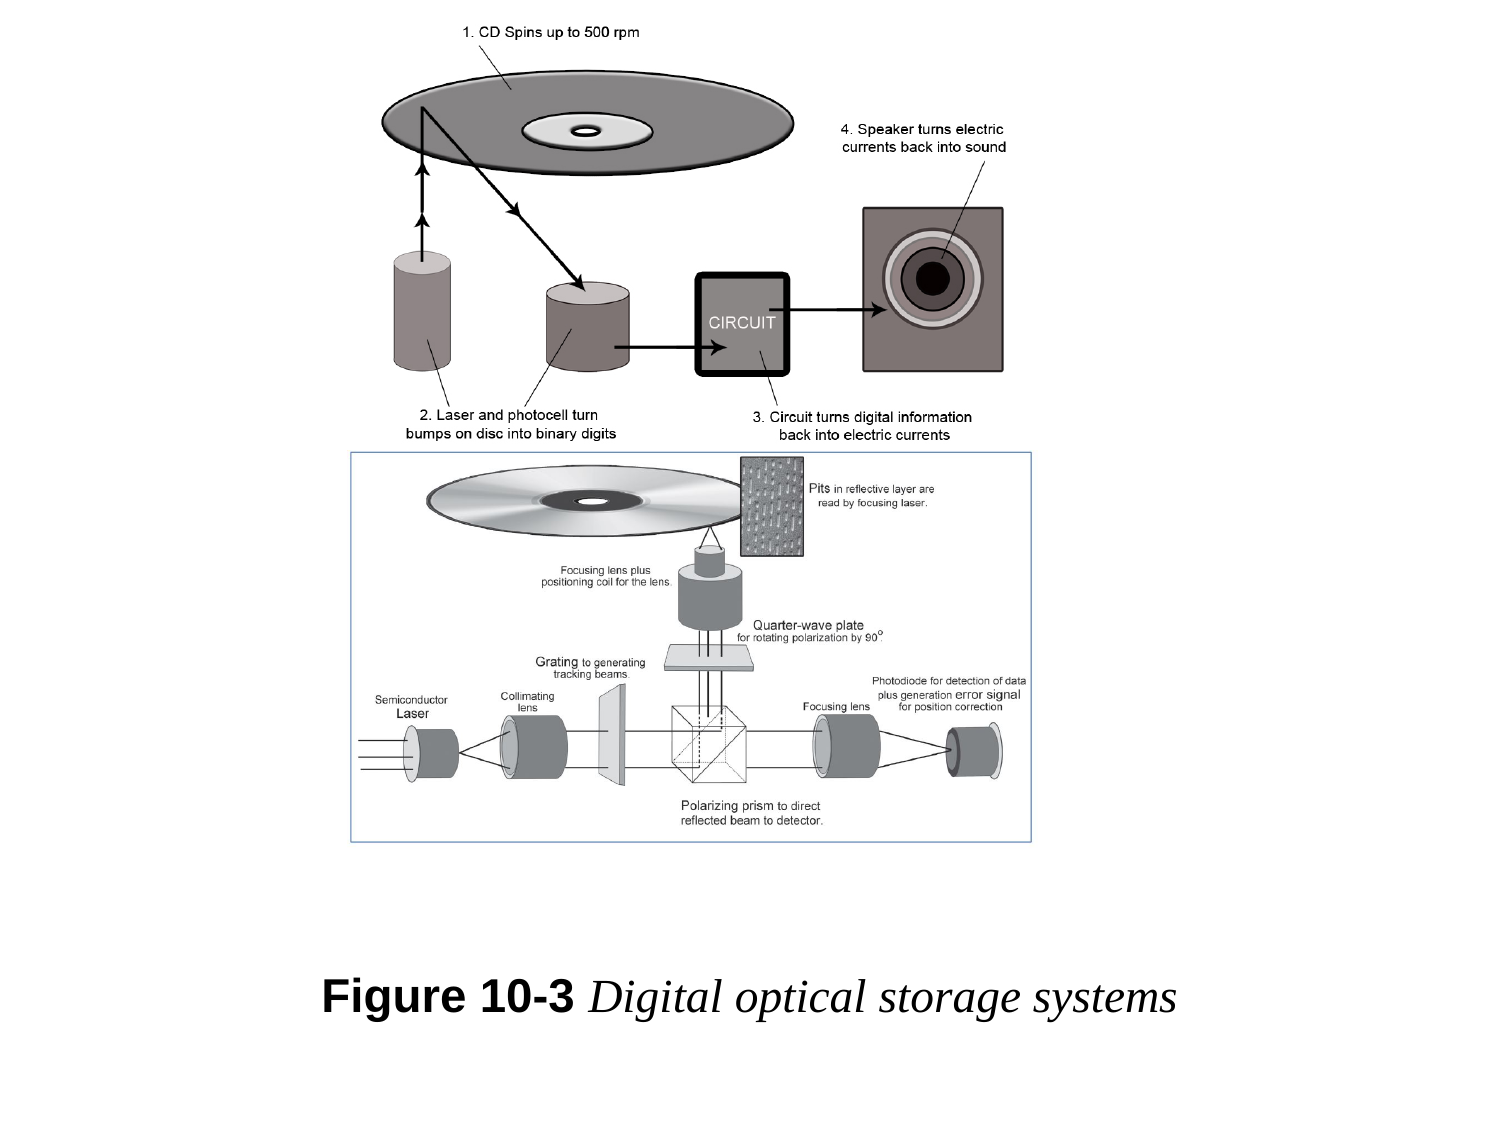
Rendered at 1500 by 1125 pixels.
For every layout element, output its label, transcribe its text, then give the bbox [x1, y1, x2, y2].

title Figure 10-3 Digital optical storage systems [75, 900, 1425, 1088]
picture [347, 449, 1038, 850]
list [349, 12, 1041, 453]
